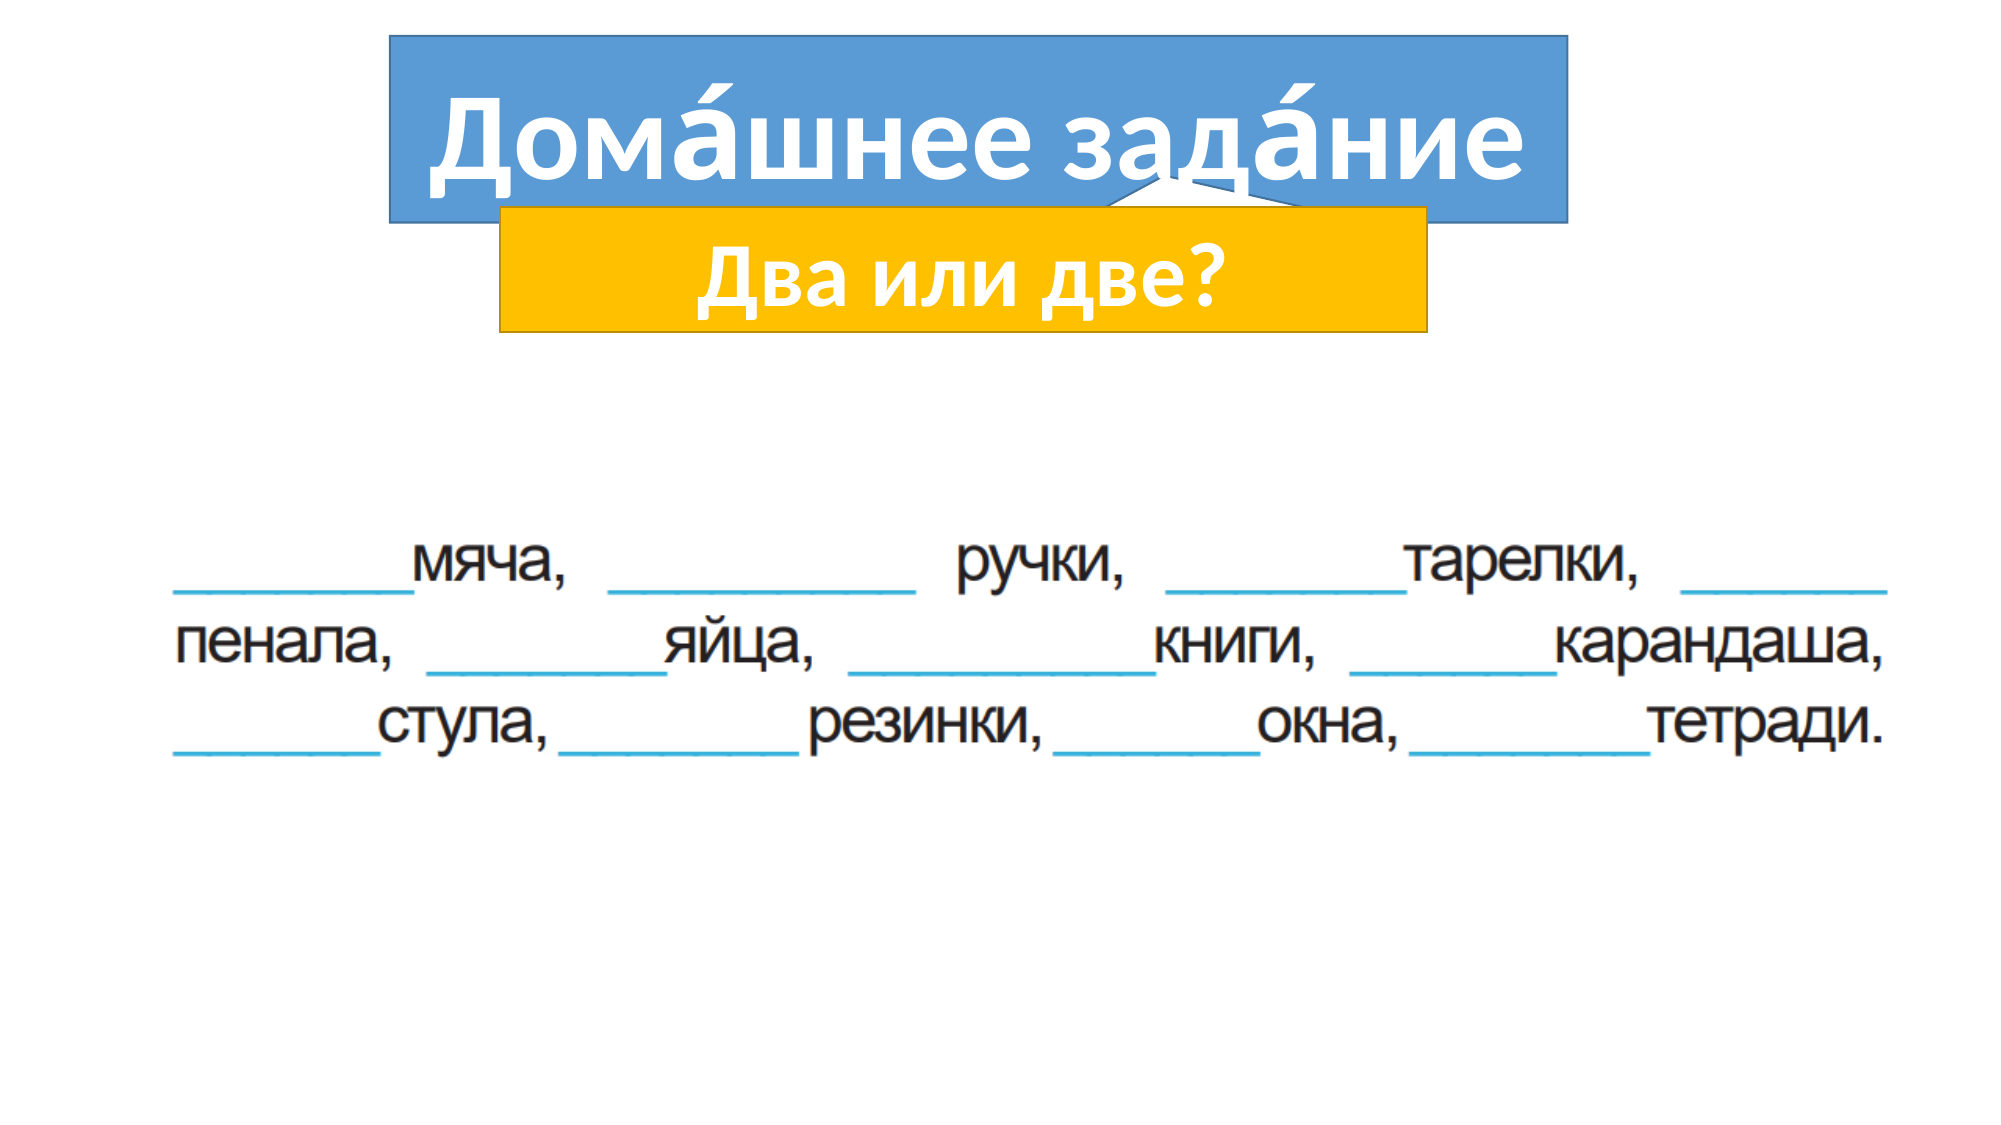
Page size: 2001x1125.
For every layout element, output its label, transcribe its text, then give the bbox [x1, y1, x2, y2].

text_box Два или две? [499, 206, 1428, 333]
text_box Дома́шнее зада́ние [388, 34, 1569, 224]
picture [138, 476, 1916, 774]
